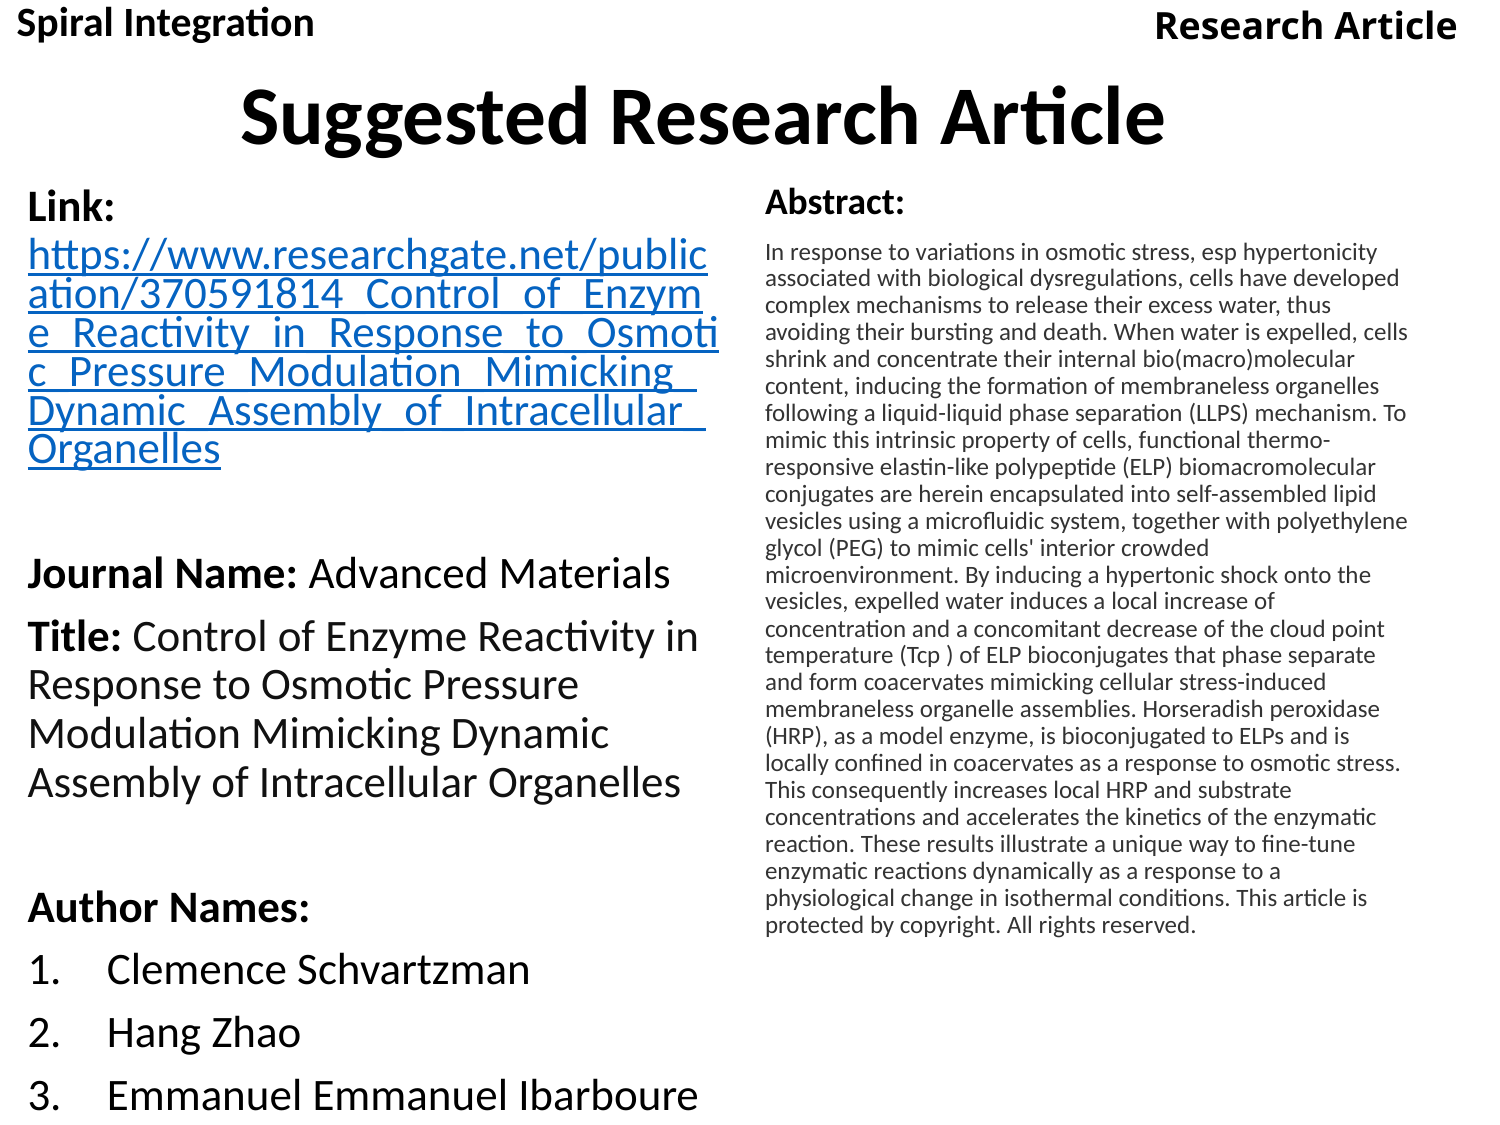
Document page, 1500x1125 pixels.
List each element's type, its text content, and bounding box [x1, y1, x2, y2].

text_box Spiral Integration [1, 0, 363, 44]
text_box Research Article [1100, 0, 1500, 56]
text_box Suggested Research Article [224, 45, 1425, 190]
text_box Link: https://www.researchgate.net/publication/370591814_Control_of_Enzyme_Reactivity_in_Response_to_Osmotic_Pressure_Modulation_Mimicking_Dynamic_Assembly_of_Intracellular_Organelles Journal Name: Advanced Materials Title: Control of Enzyme Reactivity in Response to Osmotic Pressure Modulation Mimicking Dynamic Assembly of Intracellular Organelles Author Names: Clemence Schvartzman Hang Zhao Emmanuel Emmanuel Ibarboure Vusala Ibrahimova [12, 174, 738, 1005]
text_box Abstract: In response to variations in osmotic stress, esp hypertonicity associated with biological dysregulations, cells have developed complex mechanisms to release their excess water, thus avoiding their bursting and death. When water is expelled, cells shrink and concentrate their internal bio(macro)molecular content, inducing the formation of membraneless organelles following a liquid-liquid phase separation (LLPS) mechanism. To mimic this intrinsic property of cells, functional thermo-responsive elastin-like polypeptide (ELP) biomacromolecular conjugates are herein encapsulated into self-assembled lipid vesicles using a microfluidic system, together with polyethylene glycol (PEG) to mimic cells' interior crowded microenvironment. By inducing a hypertonic shock onto the vesicles, expelled water induces a local increase of concentration and a concomitant decrease of the cloud point temperature (Tcp ) of ELP bioconjugates that phase separate and form coacervates mimicking cellular stress-induced membraneless organelle assemblies. Horseradish peroxidase (HRP), as a model enzyme, is bioconjugated to ELPs and is locally confined in coacervates as a response to osmotic stress. This consequently increases local HRP and substrate concentrations and accelerates the kinetics of the enzymatic reaction. These results illustrate a unique way to fine-tune enzymatic reactions dynamically as a response to a physiological change in isothermal conditions. This article is protected by copyright. All rights reserved. [749, 174, 1425, 1080]
